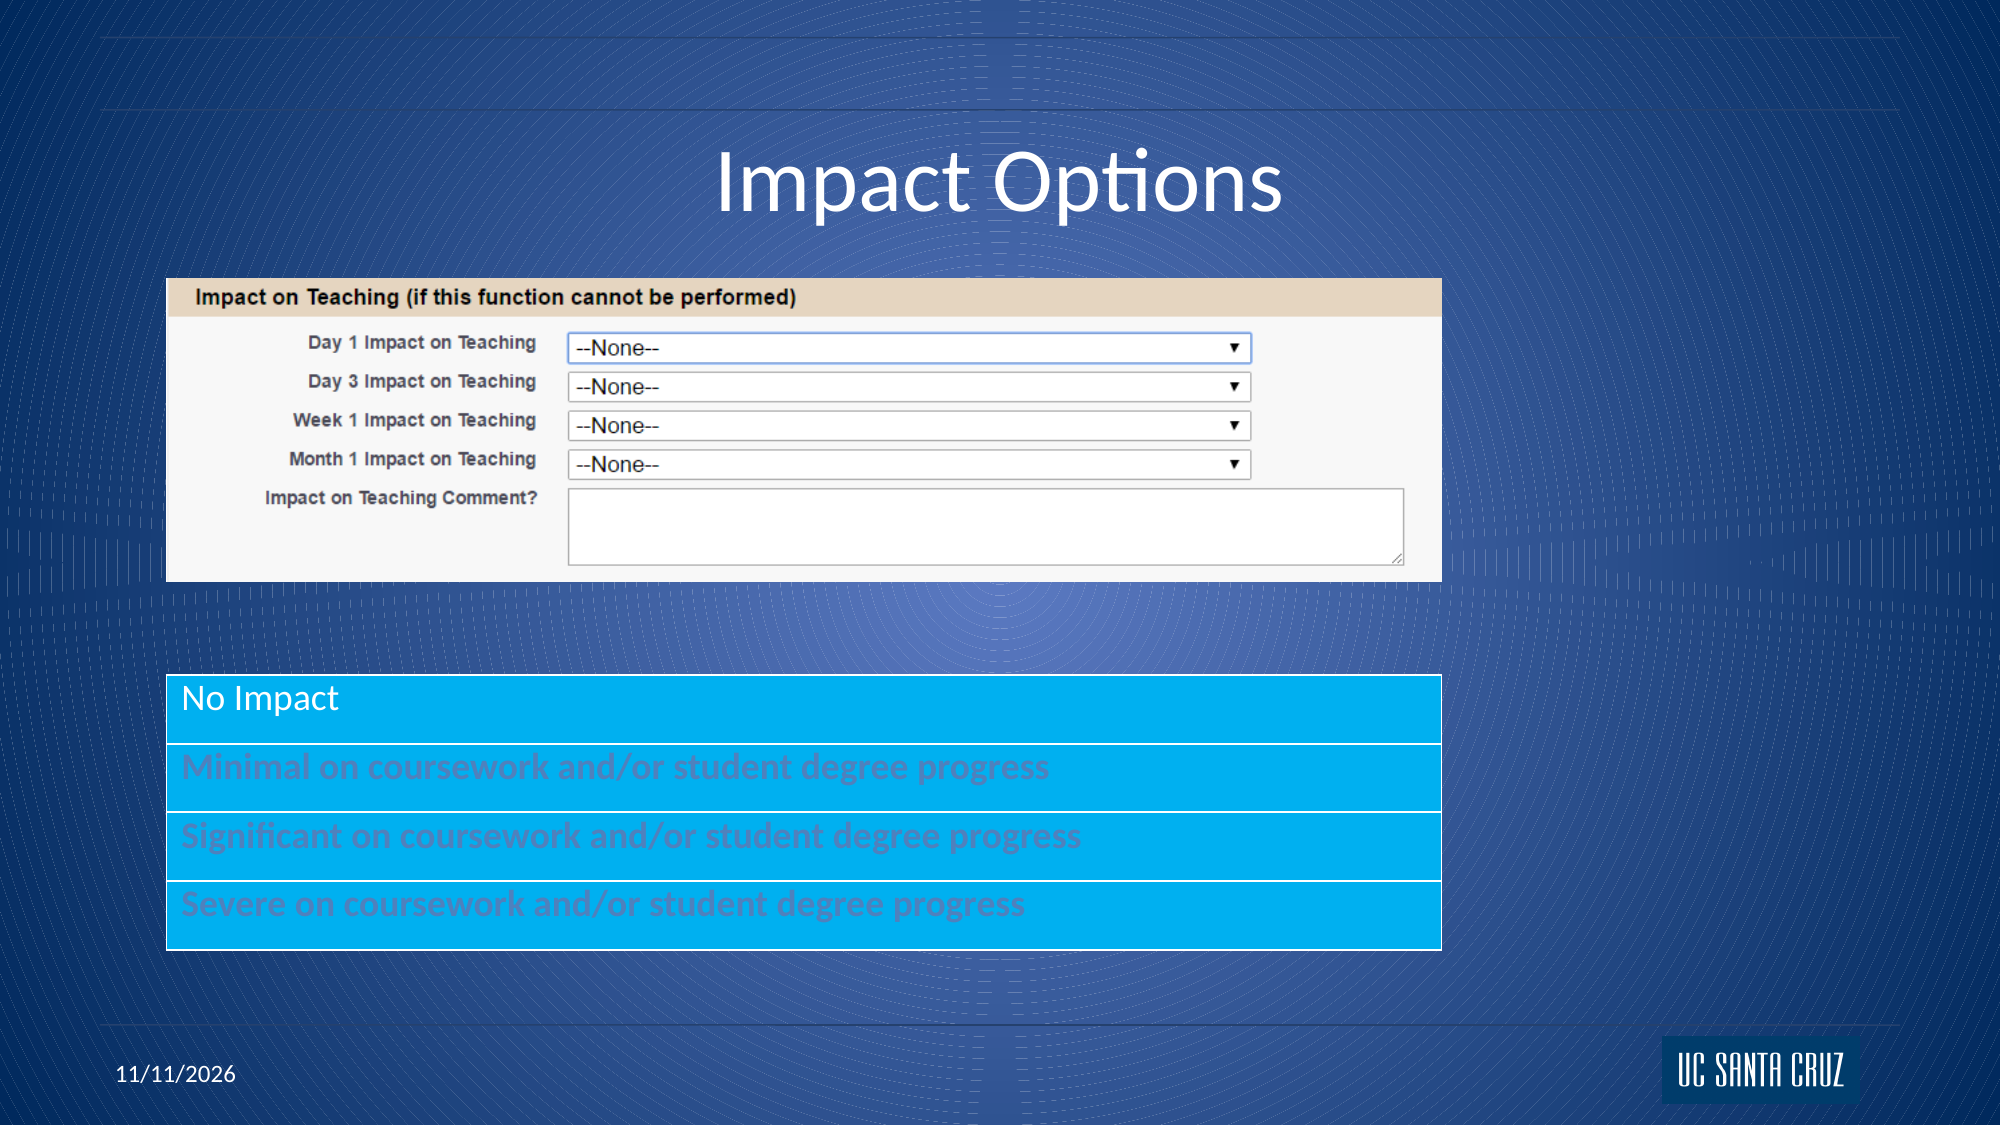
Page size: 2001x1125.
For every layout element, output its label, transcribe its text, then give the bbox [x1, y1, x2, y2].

table_cell Significant on coursework and/or student degree progress [167, 813, 1441, 880]
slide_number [99, 1042, 591, 1103]
text_box Impact Options [537, 81, 1463, 269]
picture [1662, 1036, 1860, 1104]
table_header No Impact [167, 676, 1441, 743]
table_cell Severe on coursework and/or student degree progress [167, 882, 1441, 949]
table_cell Minimal on coursework and/or student degree progress [167, 745, 1441, 811]
picture [166, 277, 1442, 583]
